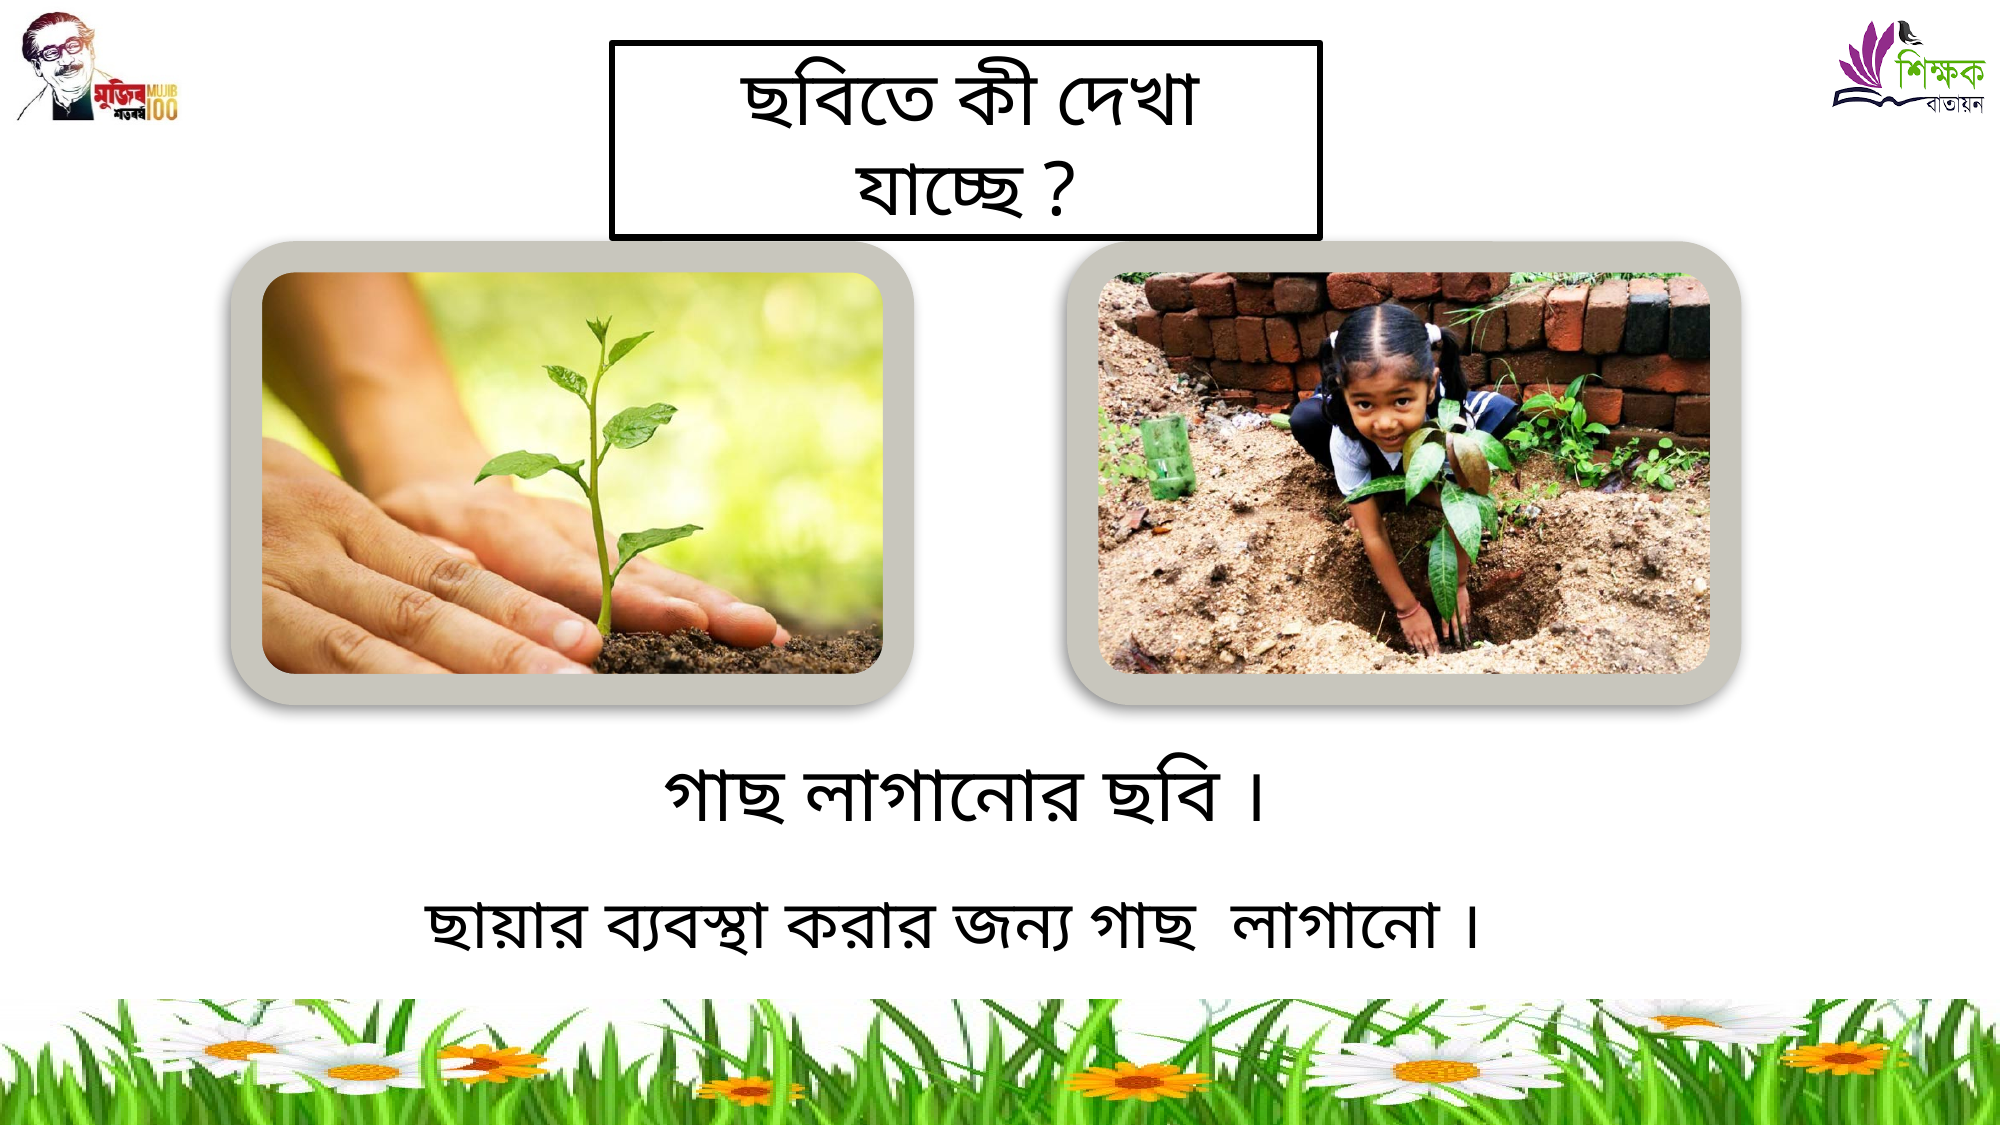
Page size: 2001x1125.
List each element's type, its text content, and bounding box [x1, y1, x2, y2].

picture [246, 256, 899, 690]
text_box ছবিতে কী দেখা যাচ্ছে ? [611, 42, 1321, 238]
picture [0, 999, 2000, 1125]
picture [1082, 256, 1726, 690]
picture [0, 0, 194, 132]
text_box ছায়ার ব্যবস্থা করার জন্য গাছ লাগানো । [387, 874, 1521, 969]
picture [1822, 0, 2000, 132]
text_box গাছ লাগানোর ছবি । [456, 738, 1476, 844]
